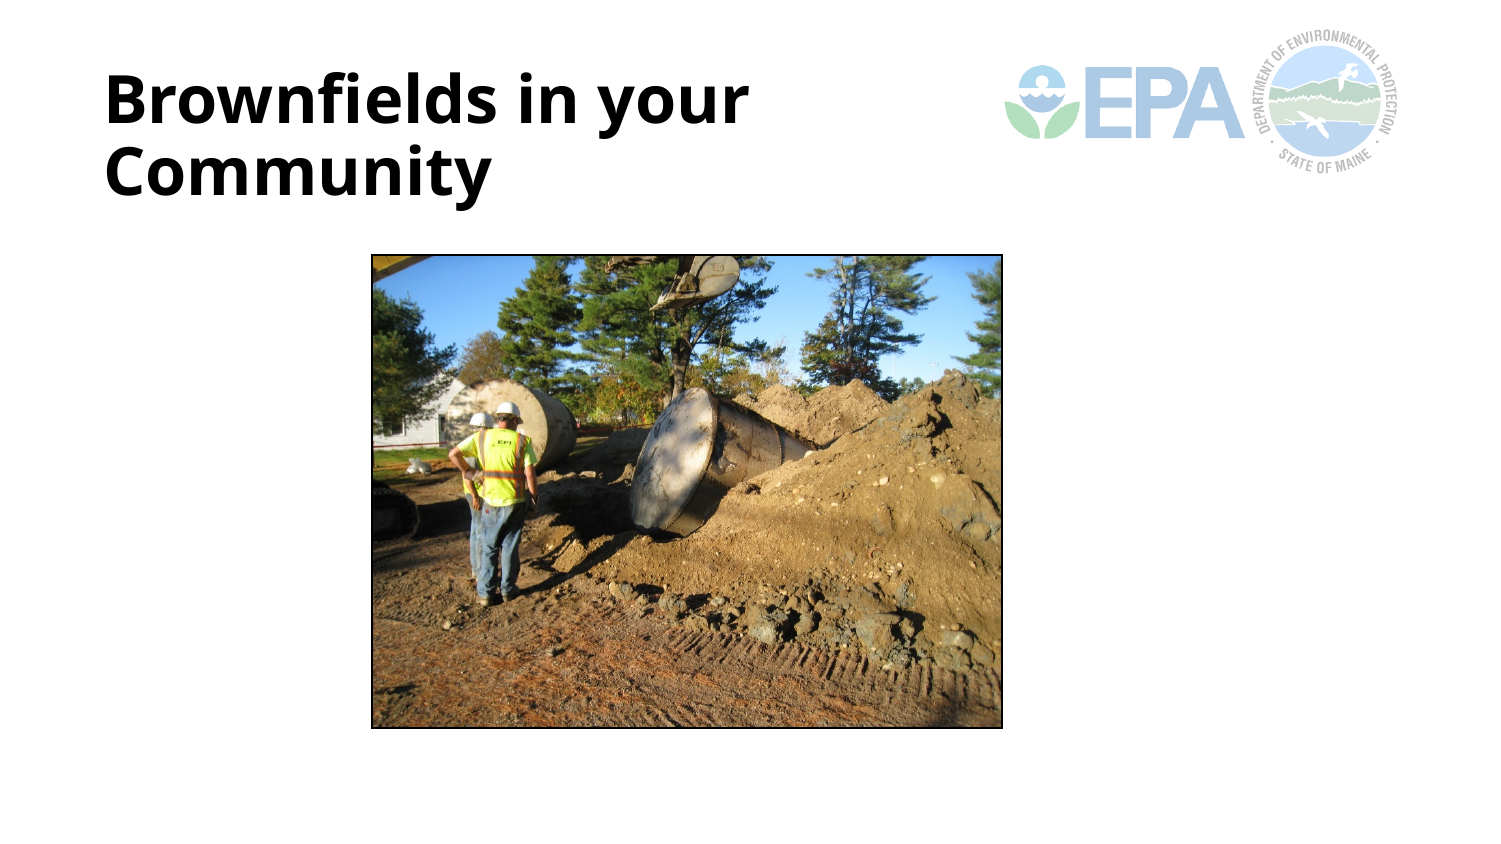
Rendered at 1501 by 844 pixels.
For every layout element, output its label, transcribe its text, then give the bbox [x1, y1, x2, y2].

picture [372, 255, 1002, 728]
title Brownfields in your Community [88, 47, 975, 228]
